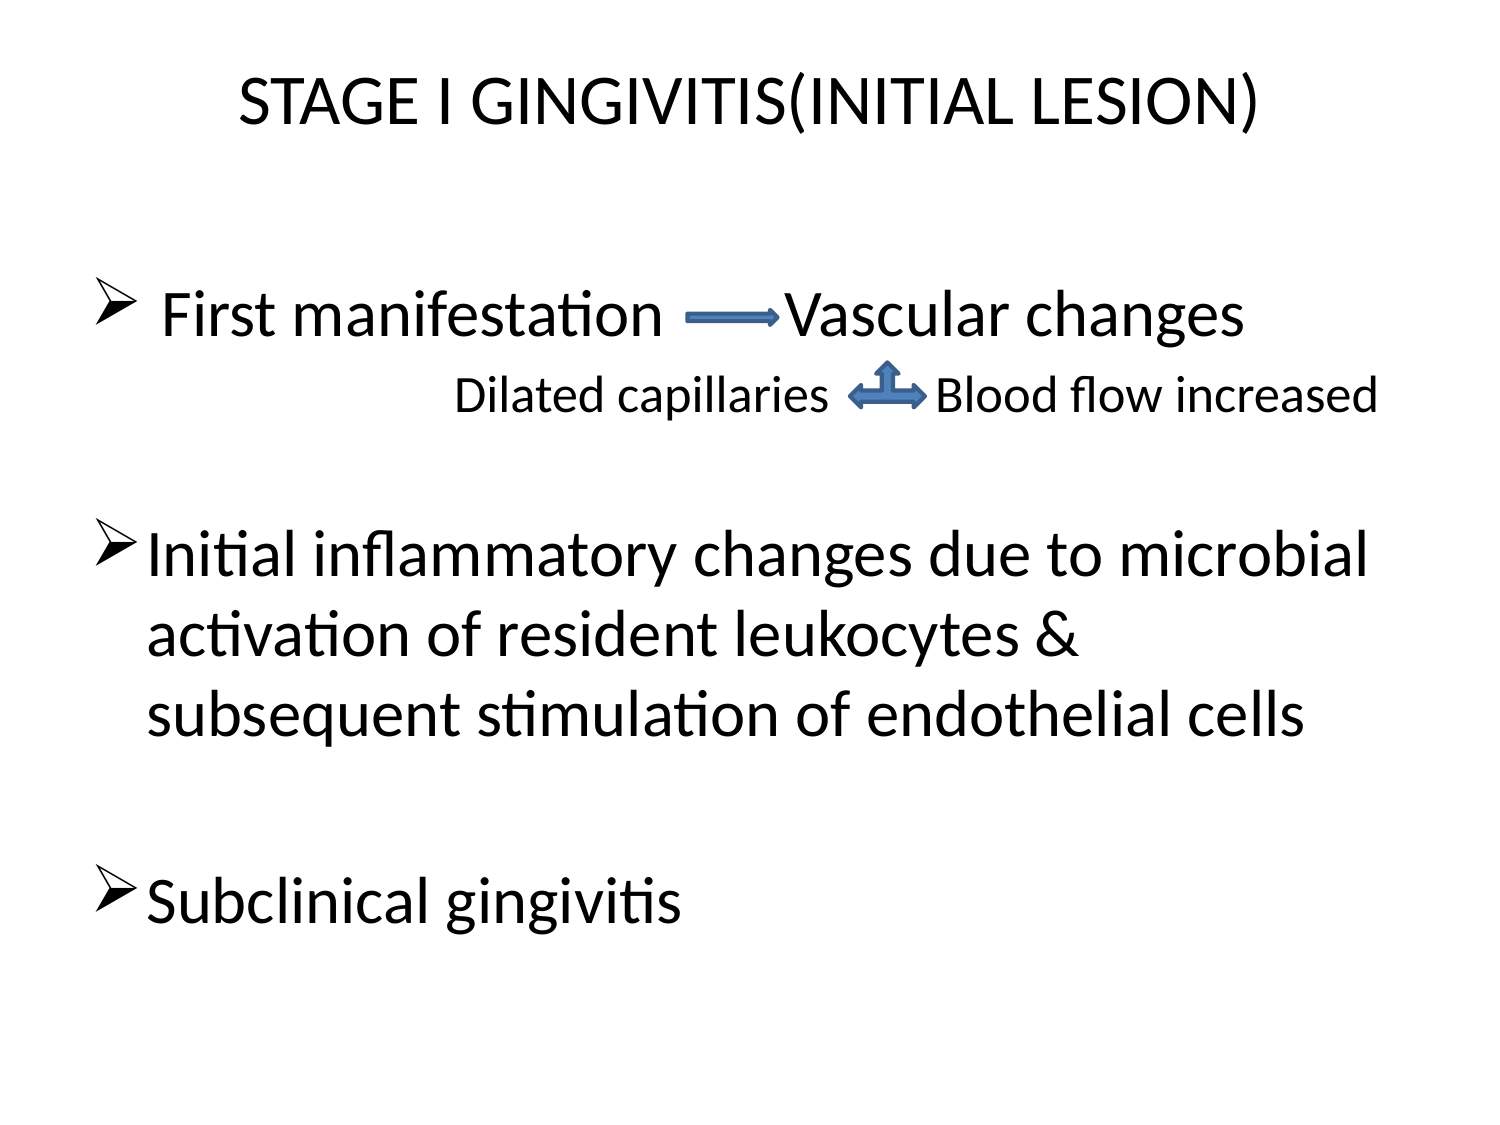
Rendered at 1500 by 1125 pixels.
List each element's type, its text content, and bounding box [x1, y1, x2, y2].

text_box [685, 307, 780, 327]
list First manifestation Vascular changes Dilated capillaries Blood flow increased Initial inflammatory changes due to microbial activation of resident leukocytes & subsequent stimulation of endothelial cells Subclinical gingivitis [75, 262, 1425, 1005]
text_box [847, 360, 928, 410]
title STAGE I GINGIVITIS(INITIAL LESION) [75, 45, 1425, 233]
